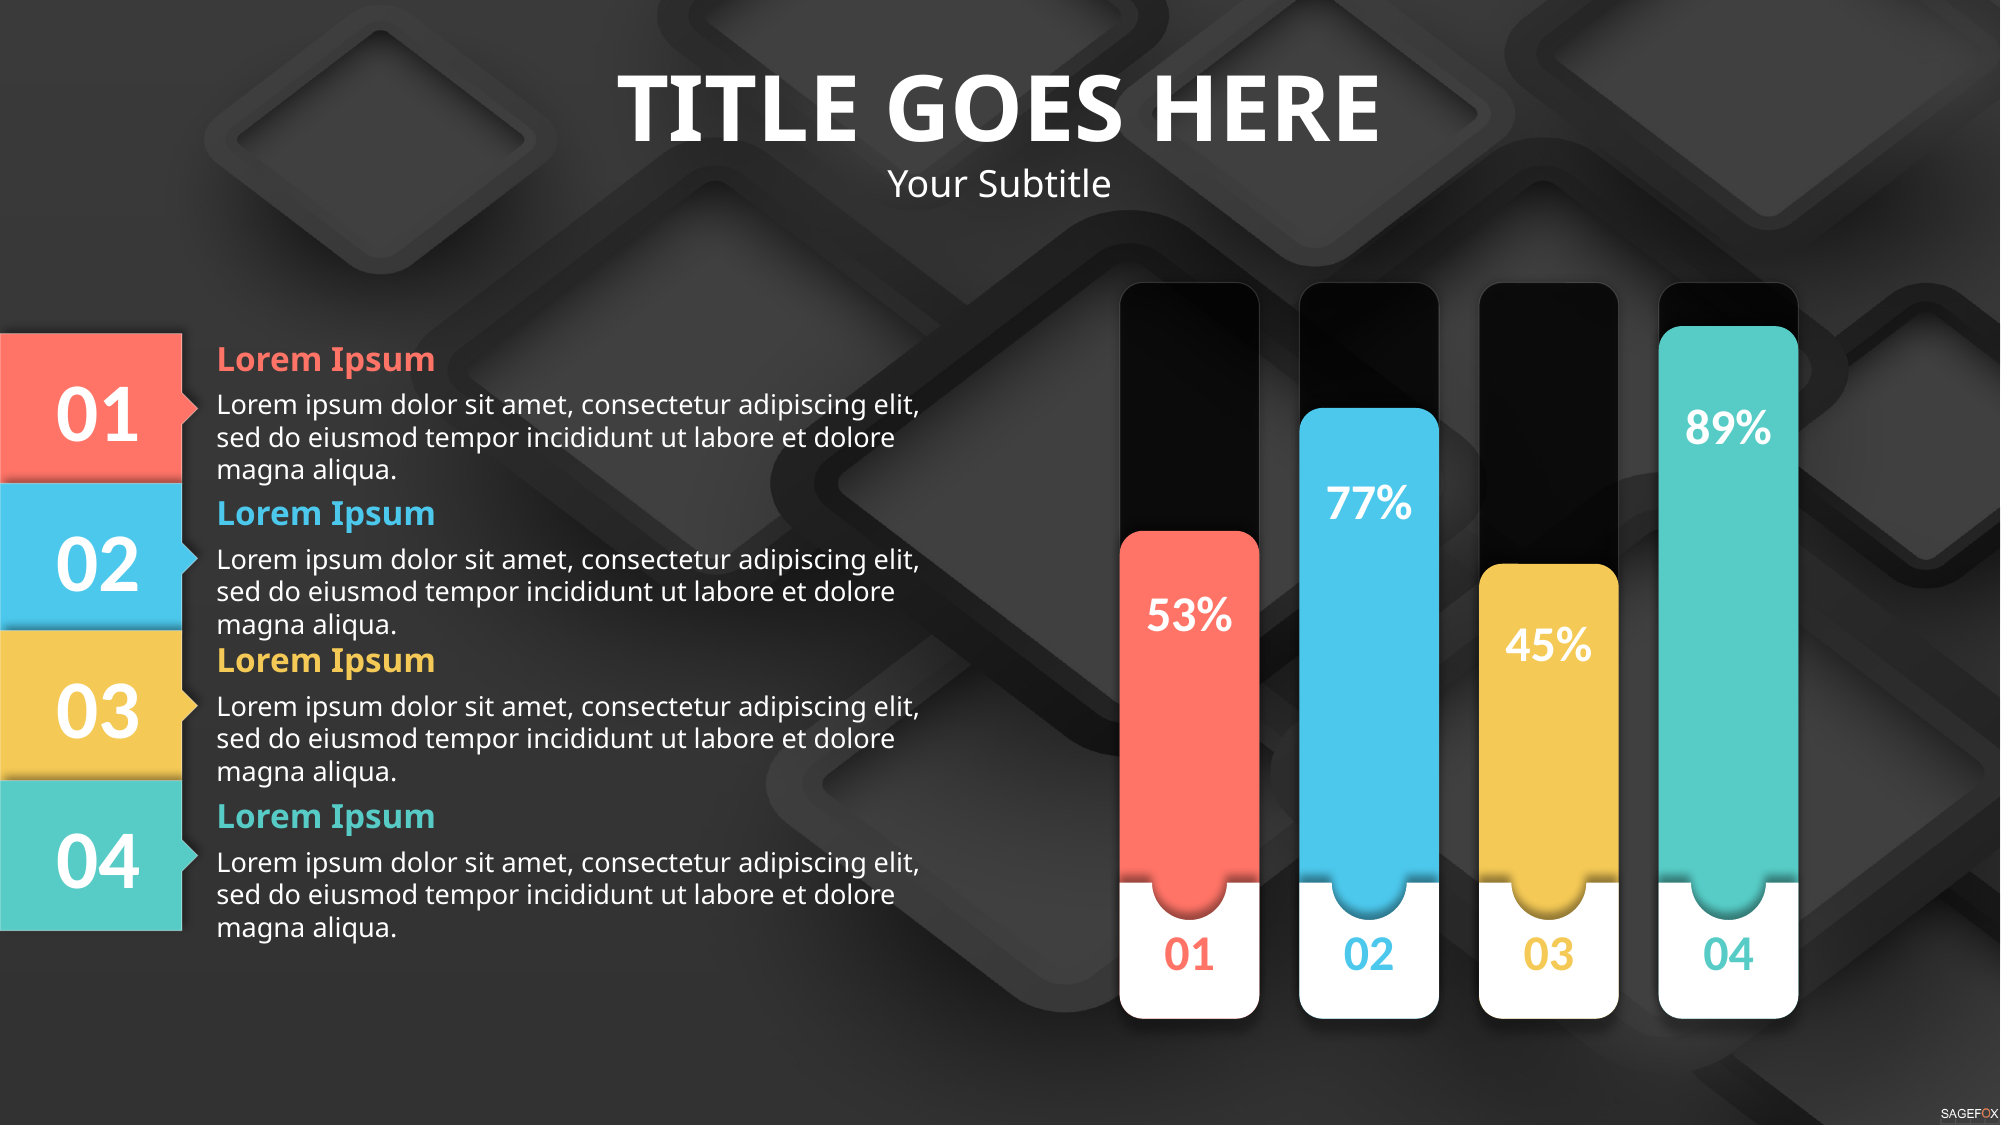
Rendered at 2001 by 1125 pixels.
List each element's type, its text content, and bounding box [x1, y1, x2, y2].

text_box Lorem Ipsum Lorem ipsum dolor sit amet, consectetur adipiscing elit, sed do eiusmod tempor incididunt ut labore et dolore magna aliqua. [216, 492, 968, 639]
text_box [1478, 281, 1620, 566]
text_box [1657, 281, 1800, 330]
picture [0, 0, 2001, 1125]
text_box Lorem Ipsum Lorem ipsum dolor sit amet, consectetur adipiscing elit, sed do eiusmod tempor incididunt ut labore et dolore magna aliqua. [216, 795, 968, 943]
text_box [1119, 530, 1260, 1019]
text_box 03 [0, 629, 200, 772]
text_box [1658, 326, 1799, 1019]
text_box Lorem Ipsum Lorem ipsum dolor sit amet, consectetur adipiscing elit, sed do eiusmod tempor incididunt ut labore et dolore magna aliqua. [216, 639, 968, 787]
text_box 02 [0, 482, 200, 622]
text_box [1299, 407, 1439, 1019]
text_box [1118, 281, 1261, 535]
text_box 04 [0, 779, 200, 932]
text_box Lorem Ipsum Lorem ipsum dolor sit amet, consectetur adipiscing elit, sed do eiusmod tempor incididunt ut labore et dolore magna aliqua. [216, 337, 968, 486]
text_box 01 [0, 332, 200, 475]
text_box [1479, 563, 1619, 1019]
text_box TITLE GOES HERE Your Subtitle [548, 42, 1452, 212]
text_box [1298, 281, 1441, 412]
